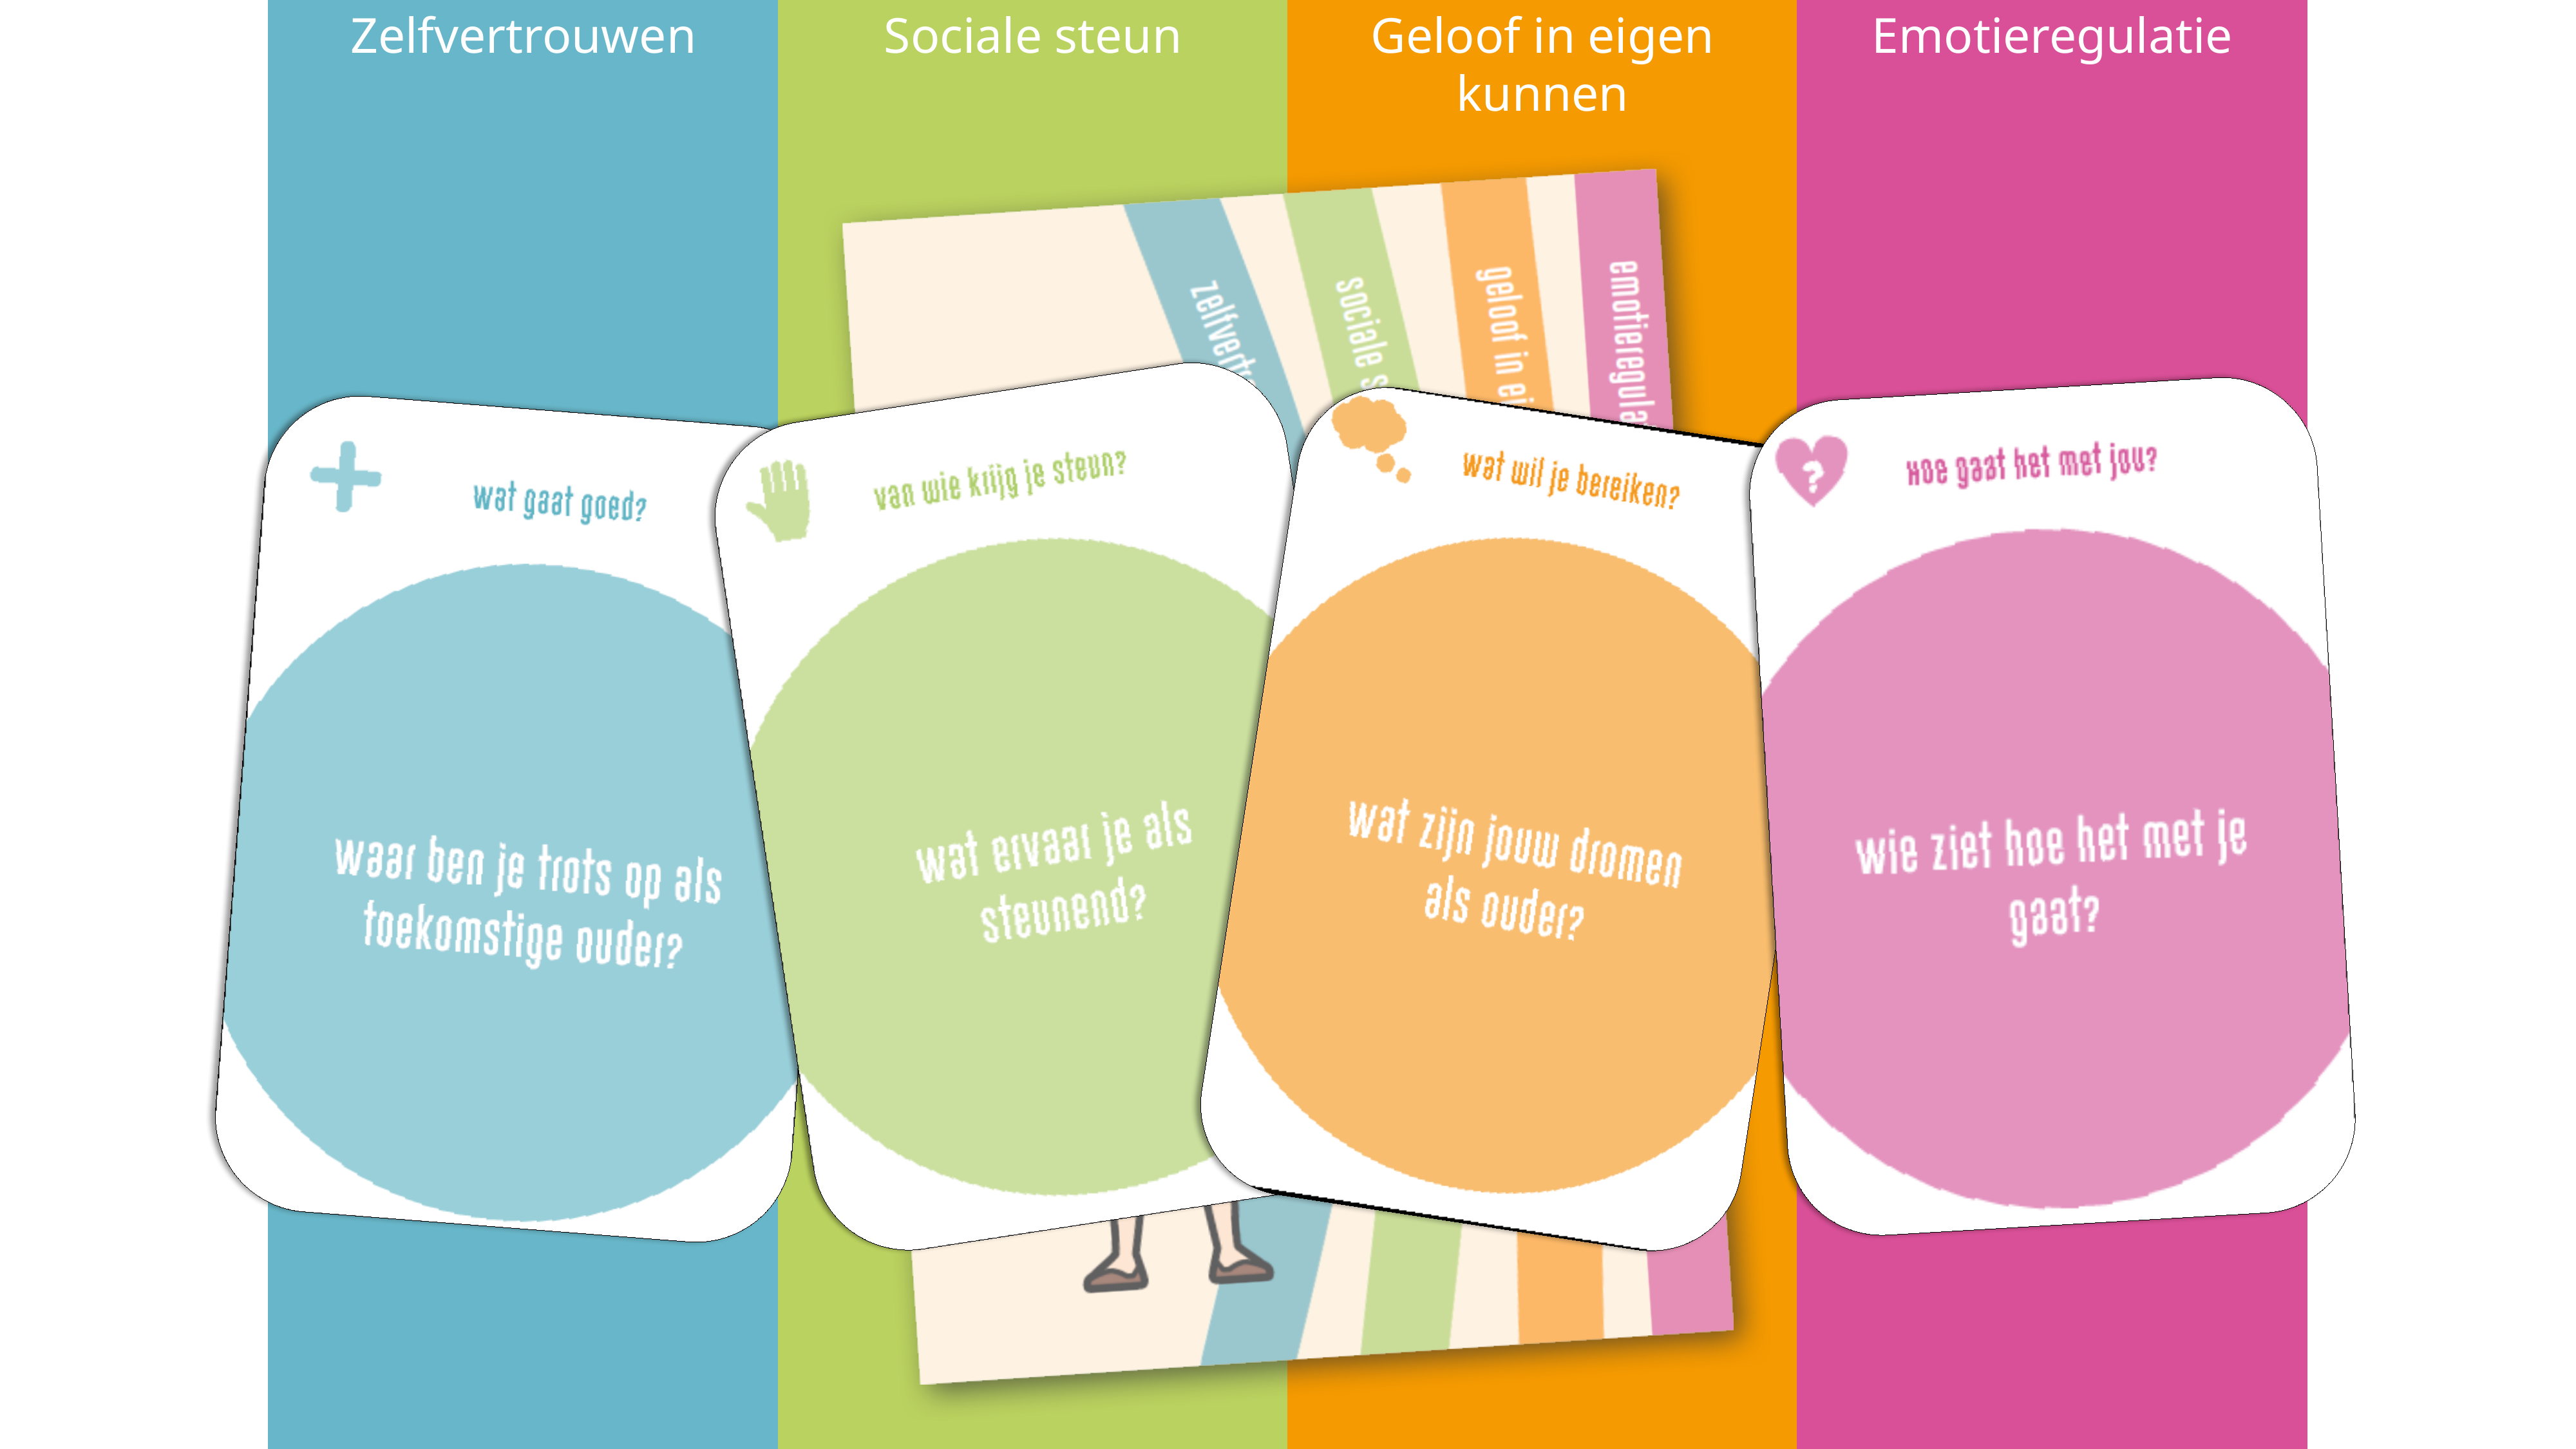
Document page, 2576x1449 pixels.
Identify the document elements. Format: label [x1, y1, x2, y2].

text_box [269, 0, 2307, 388]
picture [215, 818, 239, 1178]
text_box [239, 388, 2337, 1228]
picture [880, 1228, 1696, 1359]
picture [2337, 816, 2355, 1173]
picture [880, 194, 1696, 388]
text_box [269, 1228, 2307, 1449]
